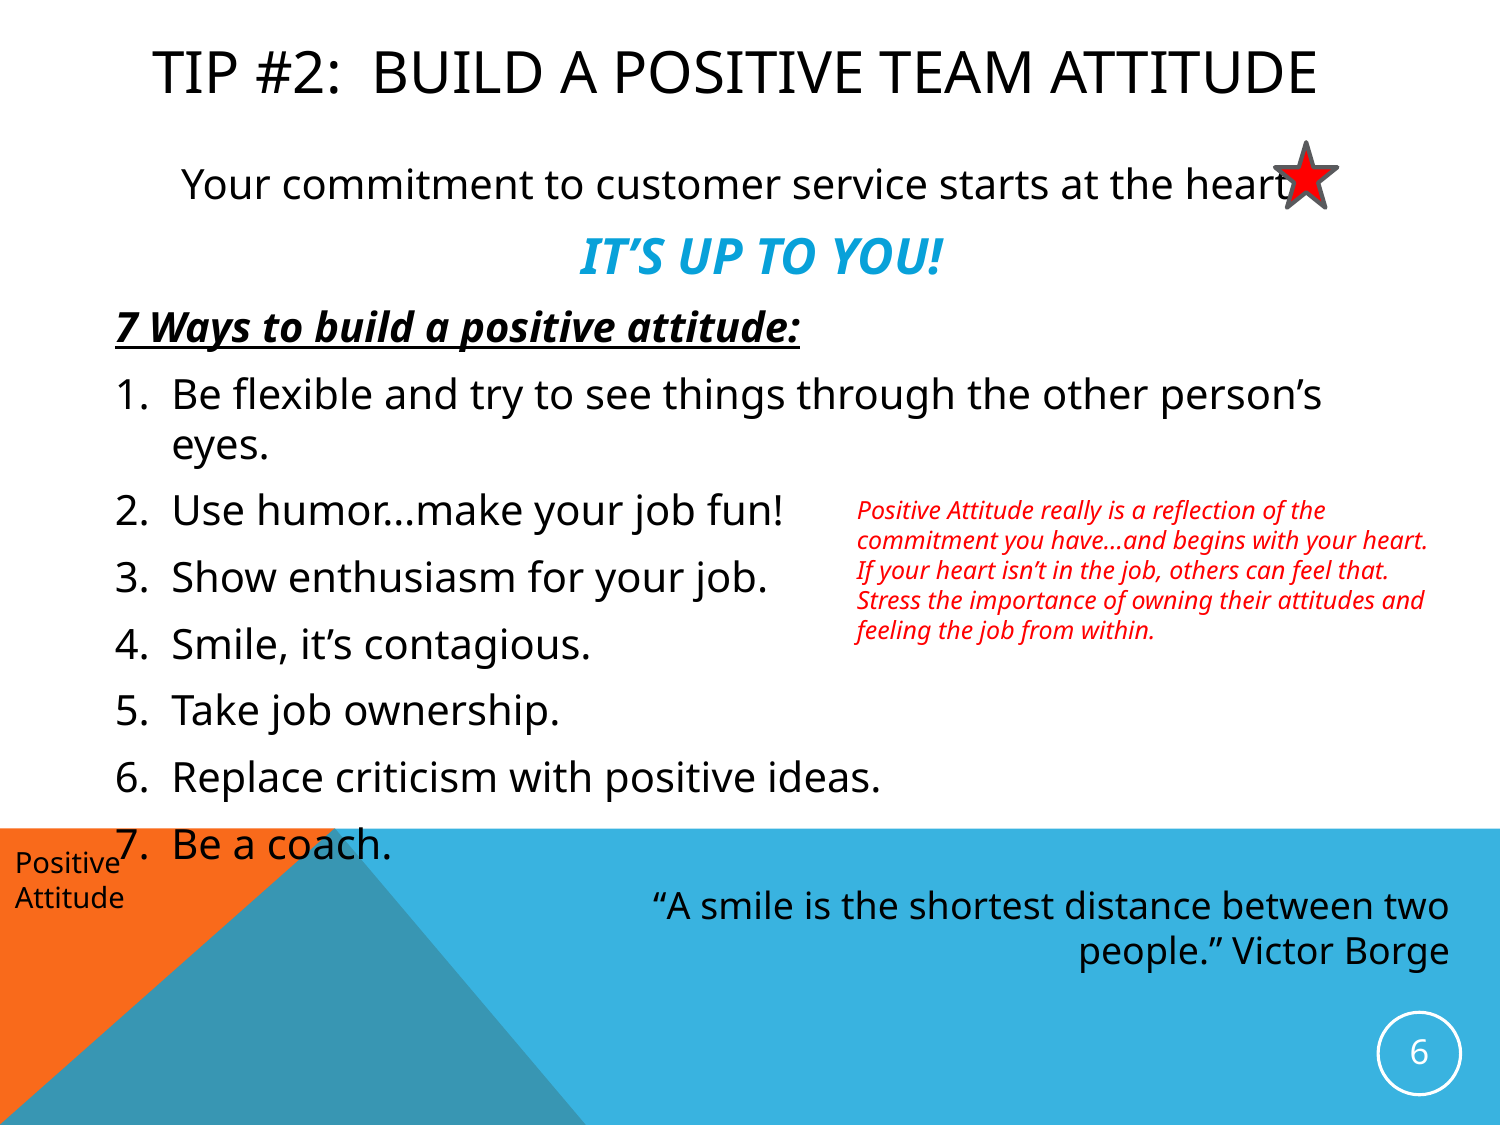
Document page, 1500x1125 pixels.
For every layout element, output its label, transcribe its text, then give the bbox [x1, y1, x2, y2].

text_box Positive Attitude [0, 837, 250, 923]
text_box Positive Attitude really is a reflection of the commitment you have…and begins with your heart. If your heart isn’t in the job, others can feel that. Stress the importance of owning their attitudes and feeling the job from within. [842, 487, 1468, 652]
text_box “A smile is the shortest distance between two people.” Victor Borge [515, 874, 1466, 1025]
title Tip #2: Build a positive team attitude [137, 24, 1372, 115]
list Your commitment to customer service starts at the heart. IT’S UP TO YOU! 7 Ways to build a positive attitude: Be flexible and try to see things through the other person’s eyes. Use humor…make your job fun! Show enthusiasm for your job. Smile, it’s contagious. Take job ownership. Replace criticism with positive ideas. Be a coach. [99, 149, 1425, 825]
text_box [1272, 140, 1340, 210]
slide_number 6 [1376, 1025, 1463, 1097]
